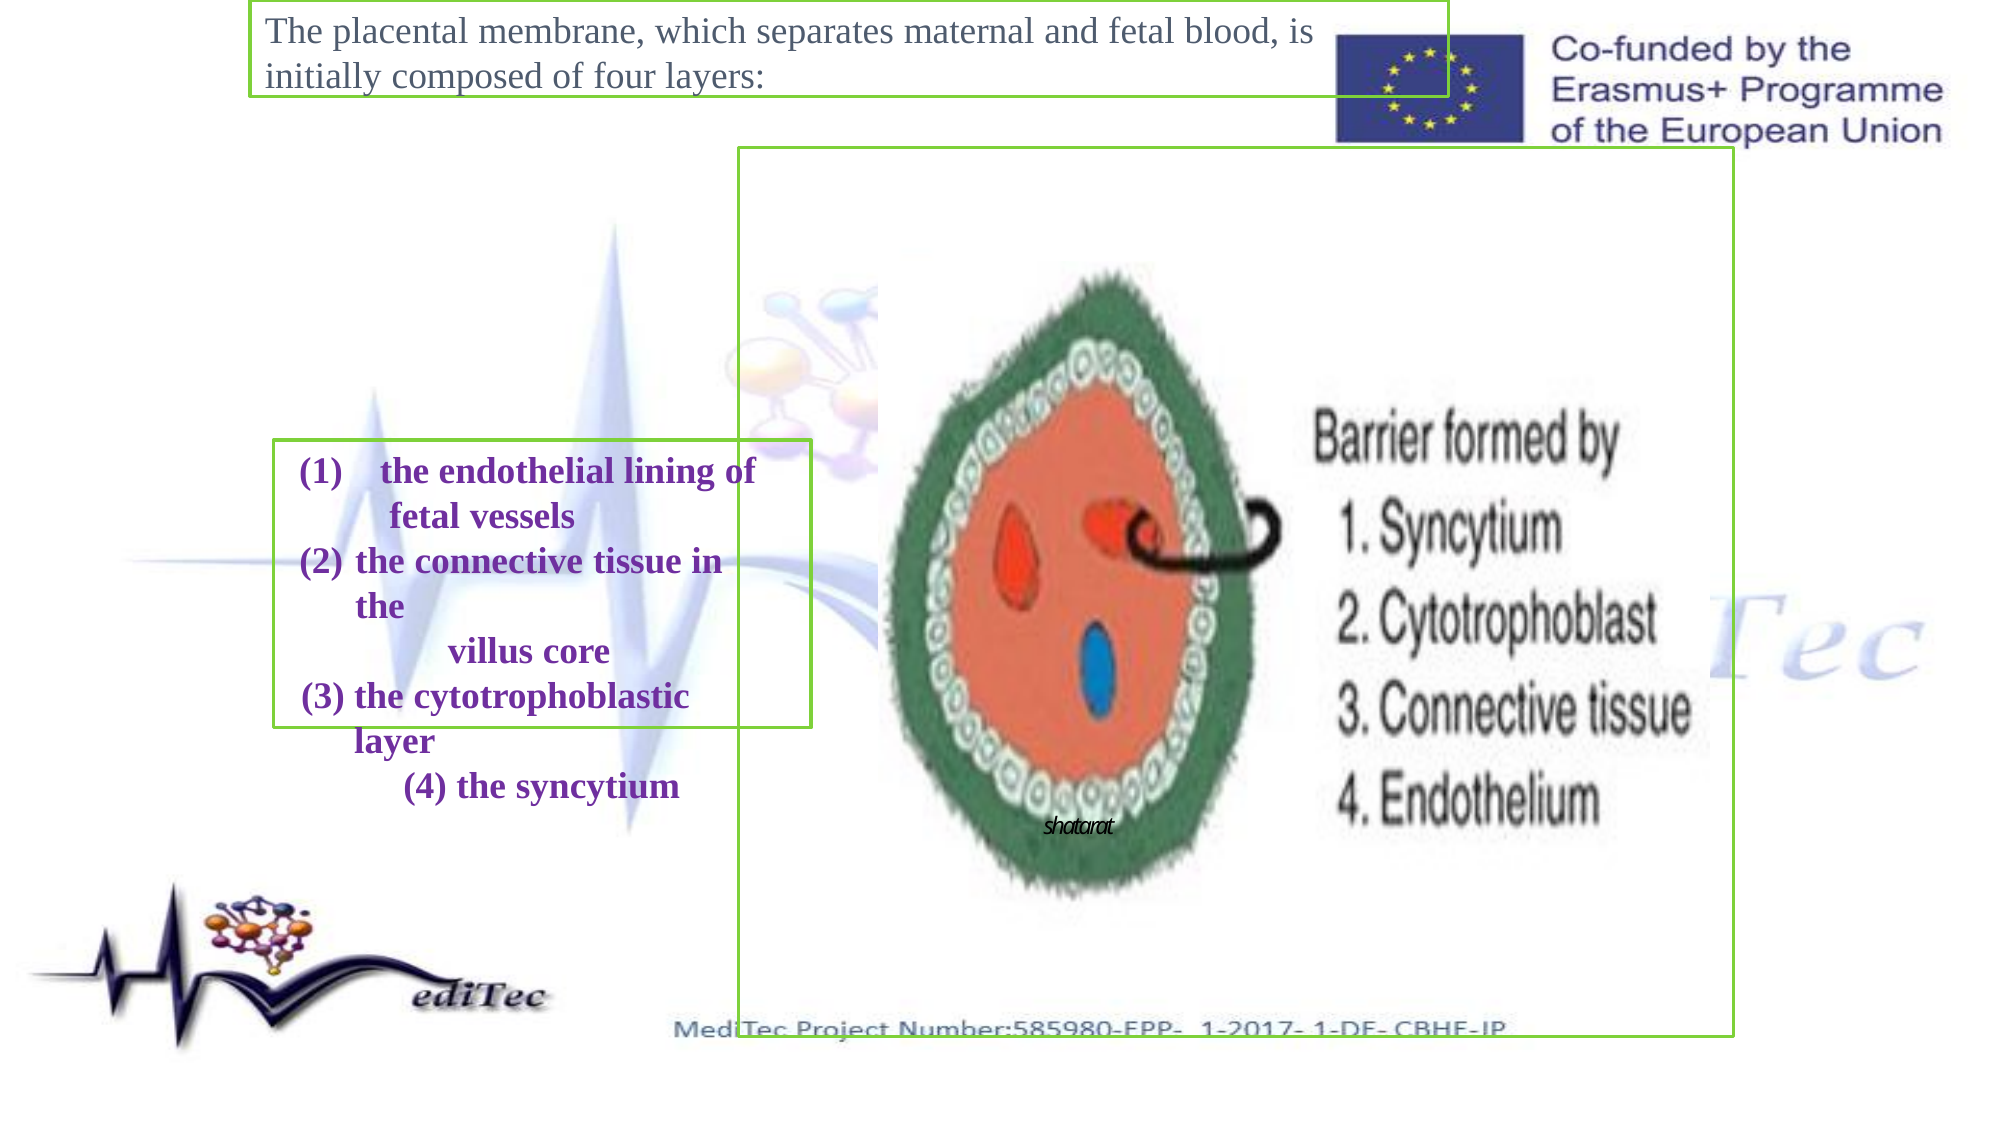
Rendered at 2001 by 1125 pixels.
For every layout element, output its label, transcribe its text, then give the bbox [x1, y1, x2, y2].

text_box The placental membrane, which separates maternal and fetal blood, is initially composed of four layers: [250, 0, 1449, 97]
picture [0, 0, 2001, 1125]
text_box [271, 145, 1736, 1039]
